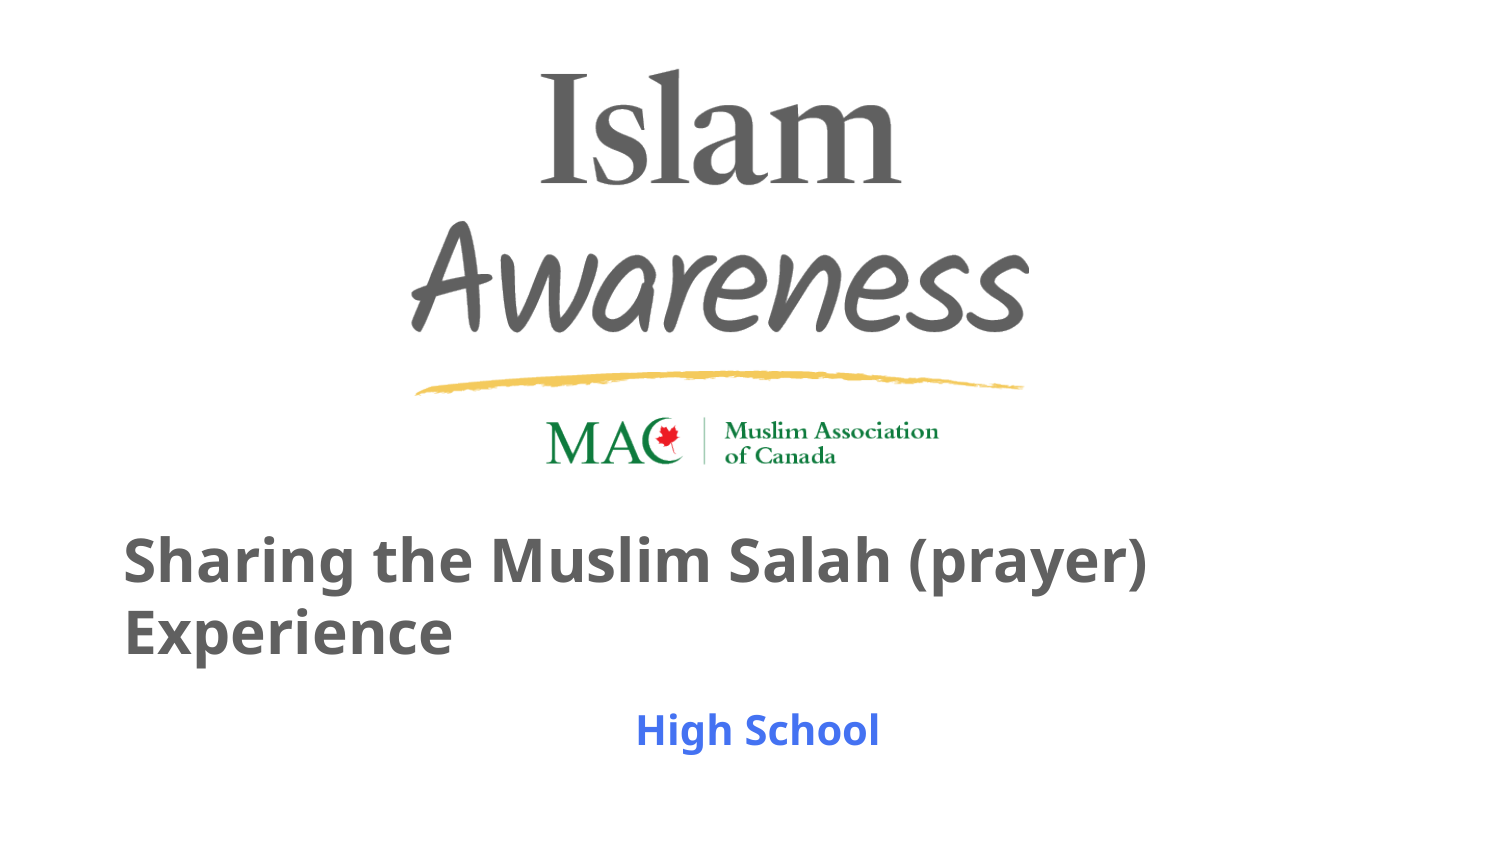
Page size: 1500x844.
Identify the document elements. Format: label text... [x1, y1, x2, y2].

subtitle Sharing the Muslim Salah (prayer) Experience High School [80, 506, 1447, 636]
picture [404, 54, 1030, 470]
